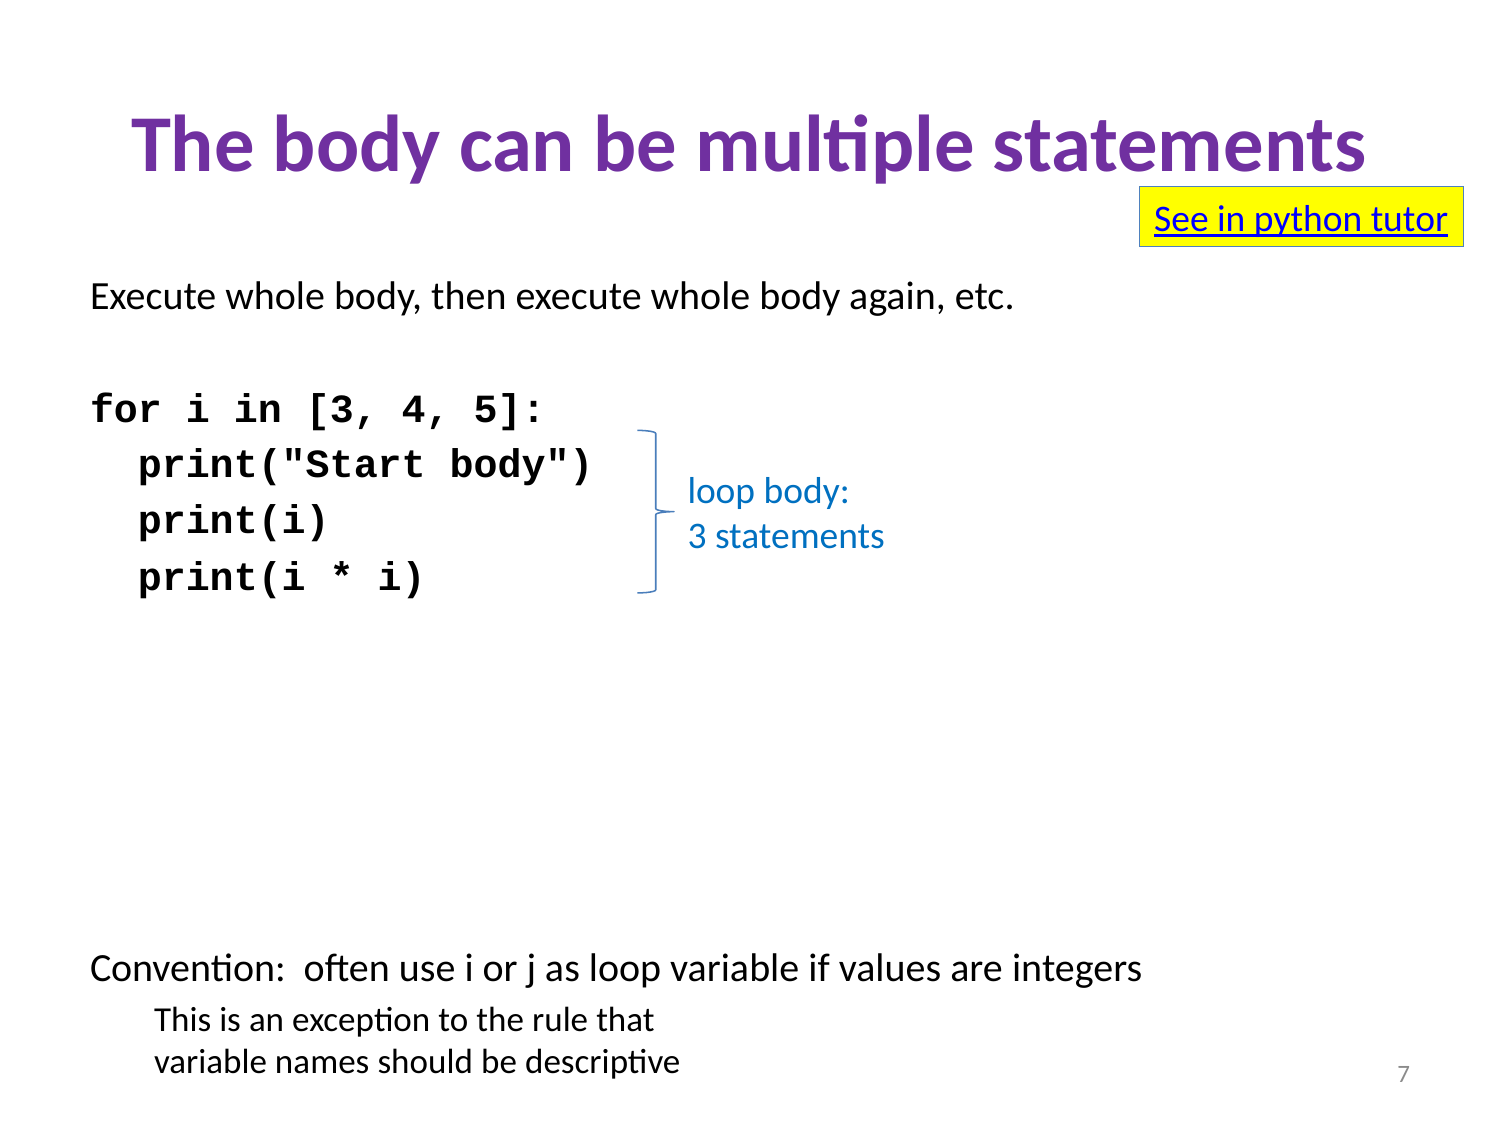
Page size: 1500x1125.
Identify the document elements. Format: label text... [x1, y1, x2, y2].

text_box [637, 429, 672, 594]
slide_number 7 [1074, 1042, 1425, 1103]
text_box See in python tutor [1139, 186, 1464, 247]
text_box loop body: 3 statements [672, 458, 900, 564]
title The body can be multiple statements [75, 45, 1425, 233]
list Execute whole body, then execute whole body again, etc. for i in [3, 4, 5]: print("Start body") print(i) print(i * i) Convention: often use i or j as loop variable if values are integers This is an exception to the rule that variable names should be descriptive [75, 262, 1425, 1100]
